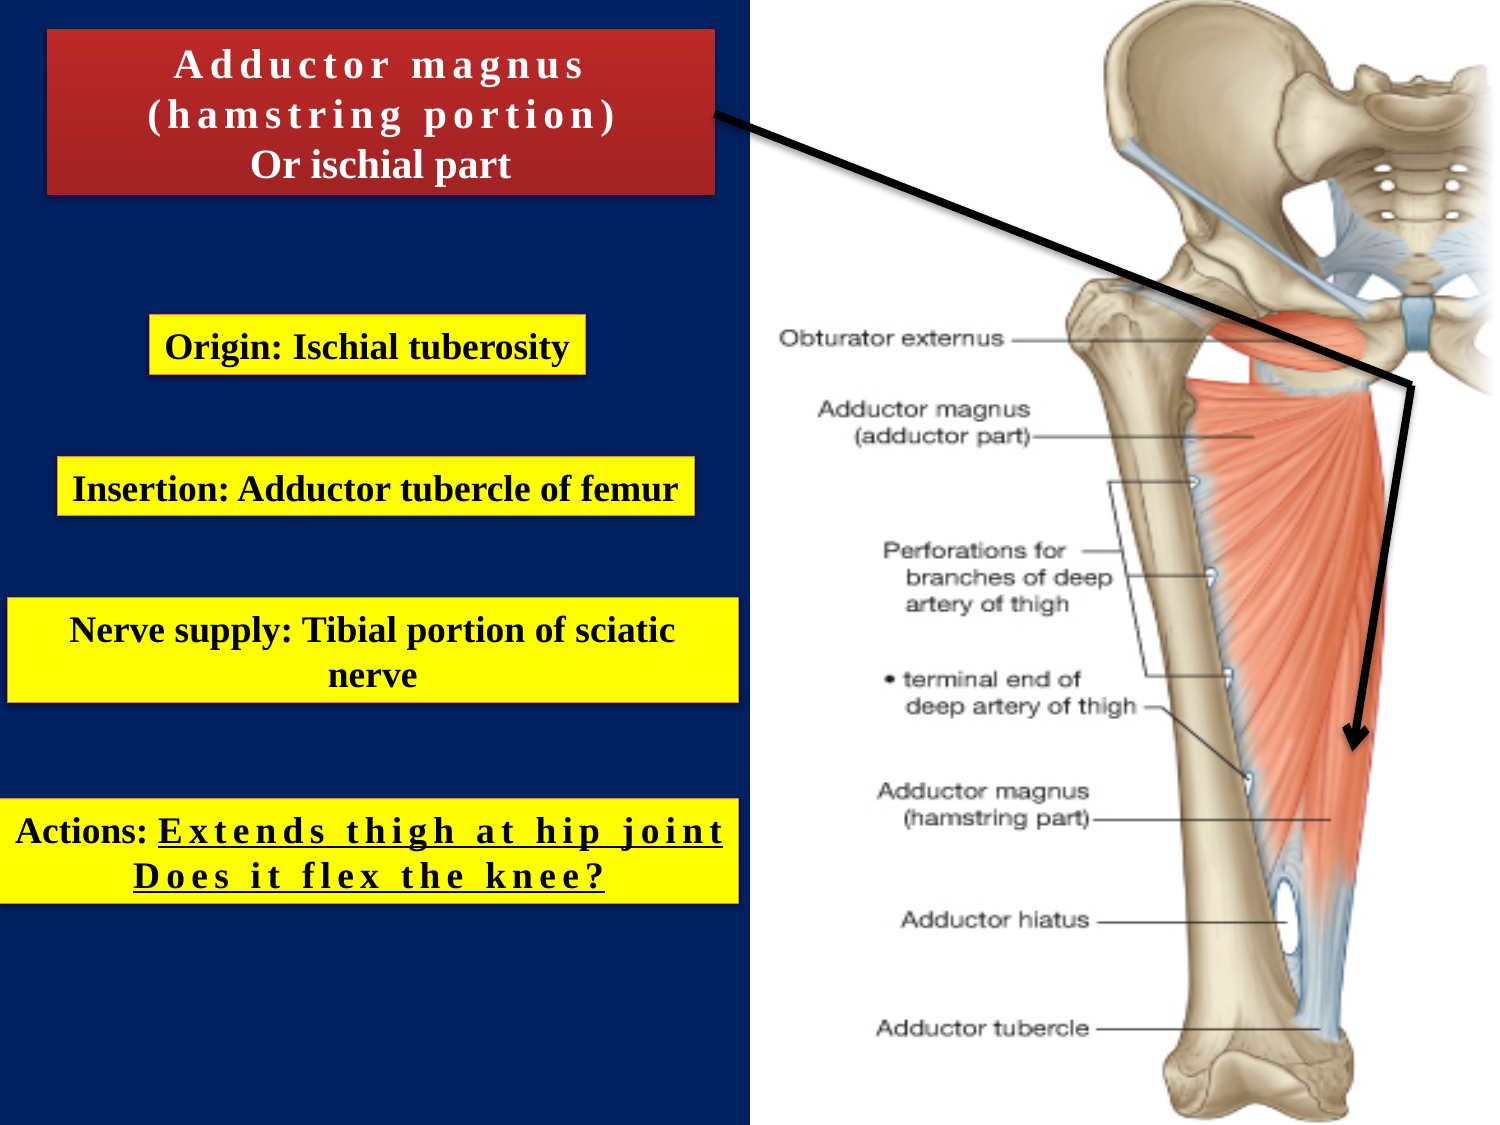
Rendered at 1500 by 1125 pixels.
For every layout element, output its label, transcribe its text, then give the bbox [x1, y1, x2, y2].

text_box Insertion: Adductor tubercle of femur [57, 456, 695, 516]
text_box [1352, 385, 1412, 752]
text_box Actions: Extends thigh at hip joint Does it flex the knee? [0, 798, 739, 904]
text_box Adductor magnus (hamstring portion) Or ischial part [47, 29, 715, 195]
picture [749, 0, 1500, 1125]
text_box Nerve supply: Tibial portion of sciatic nerve [7, 597, 739, 703]
text_box Origin: Ischial tuberosity [149, 314, 586, 375]
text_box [714, 113, 1412, 386]
